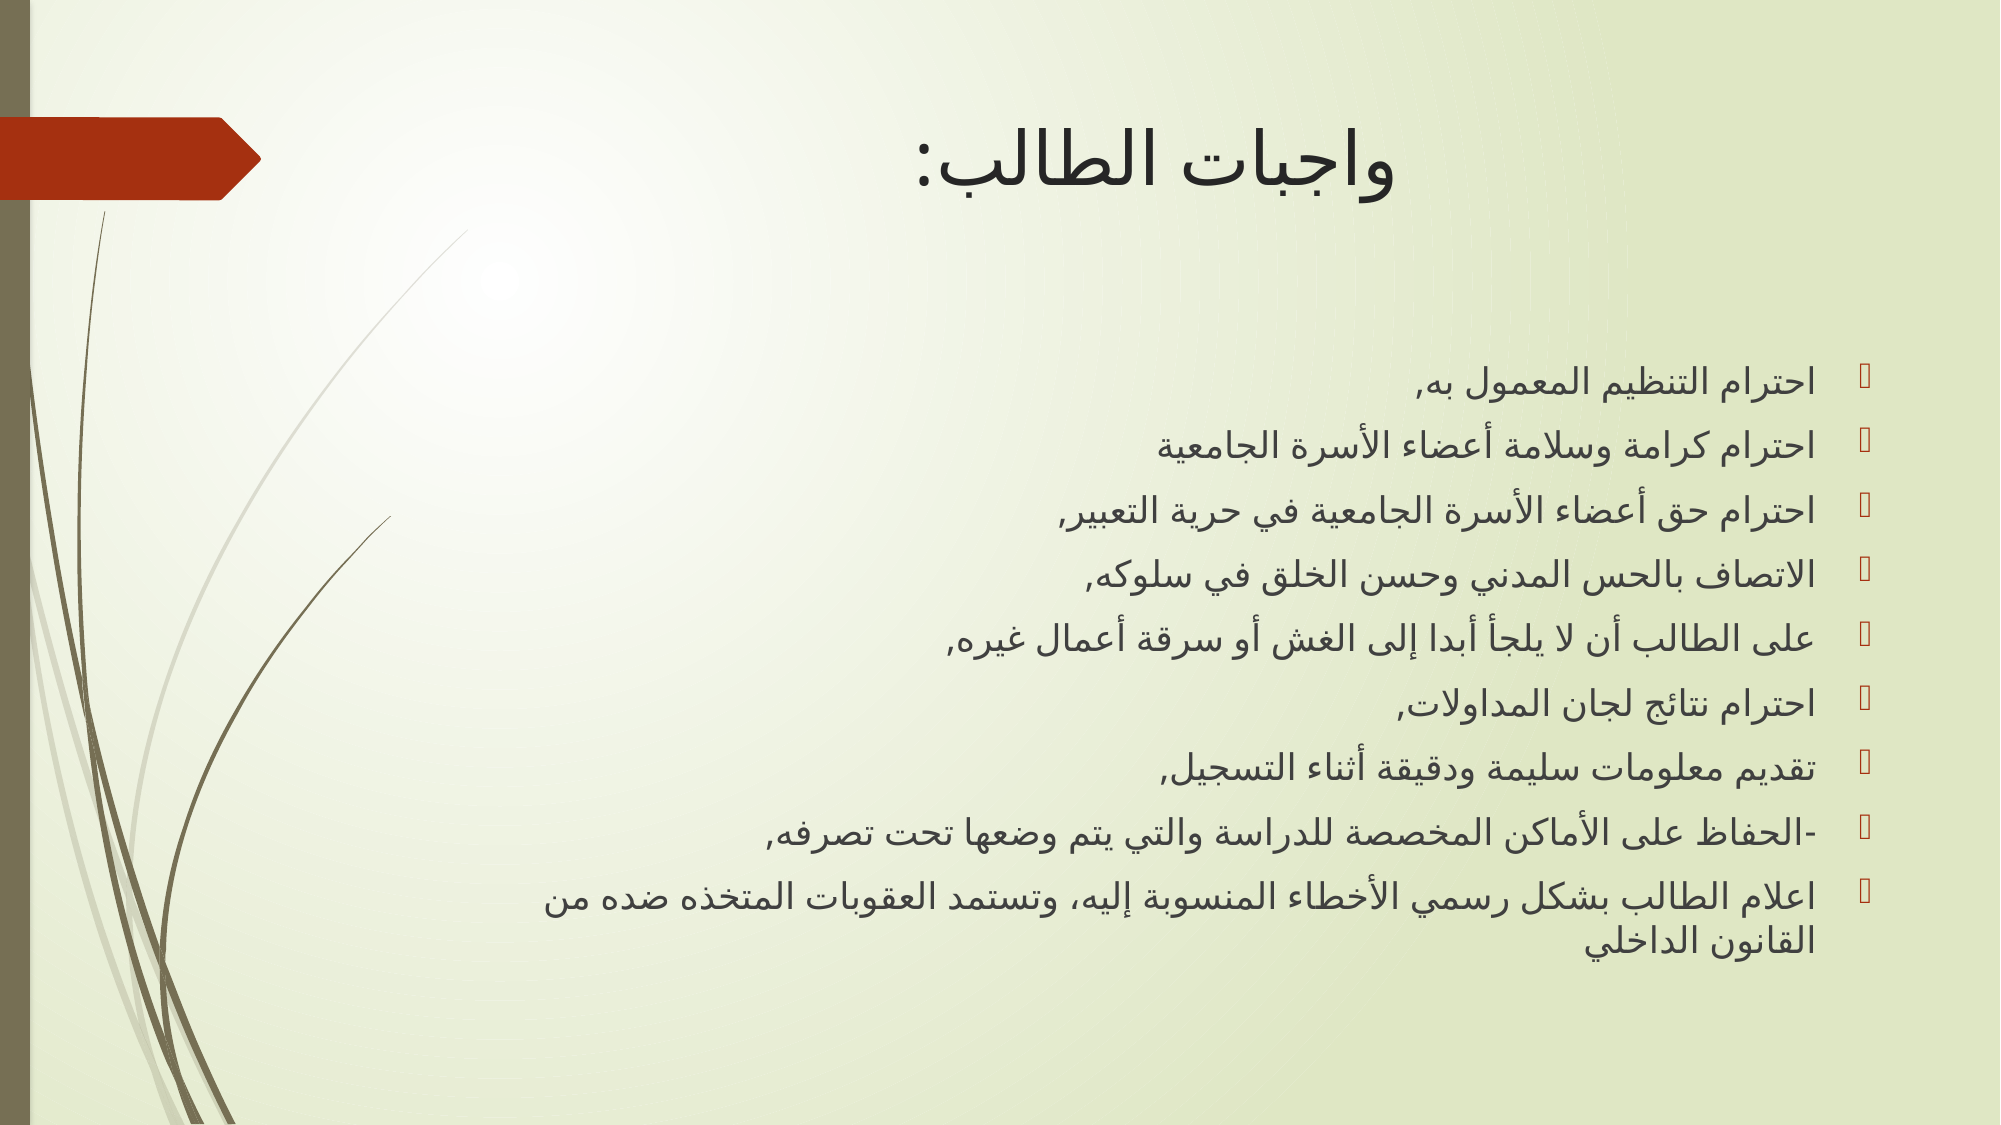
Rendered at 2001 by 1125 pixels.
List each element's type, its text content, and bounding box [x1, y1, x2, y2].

title واجبات الطالب: [425, 102, 1888, 313]
list احترام التنظيم المعمول به, احترام كرامة وسلامة أعضاء الأسرة الجامعية احترام حق أعضاء الأسرة الجامعية في حرية التعبير, الاتصاف بالحس المدني وحسن الخلق في سلوكه, على الطالب أن لا يلجأ أبدا إلى الغش أو سرقة أعمال غيره, احترام نتائج لجان المداولات, تقديم معلومات سليمة ودقيقة أثناء التسجيل, -الحفاظ على الأماكن المخصصة للدراسة والتي يتم وضعها تحت تصرفه, اعلام الطالب بشكل رسمي الأخطاء المنسوبة إليه، وتستمد العقوبات المتخذه ضده من القانون الداخلي [424, 350, 1888, 970]
